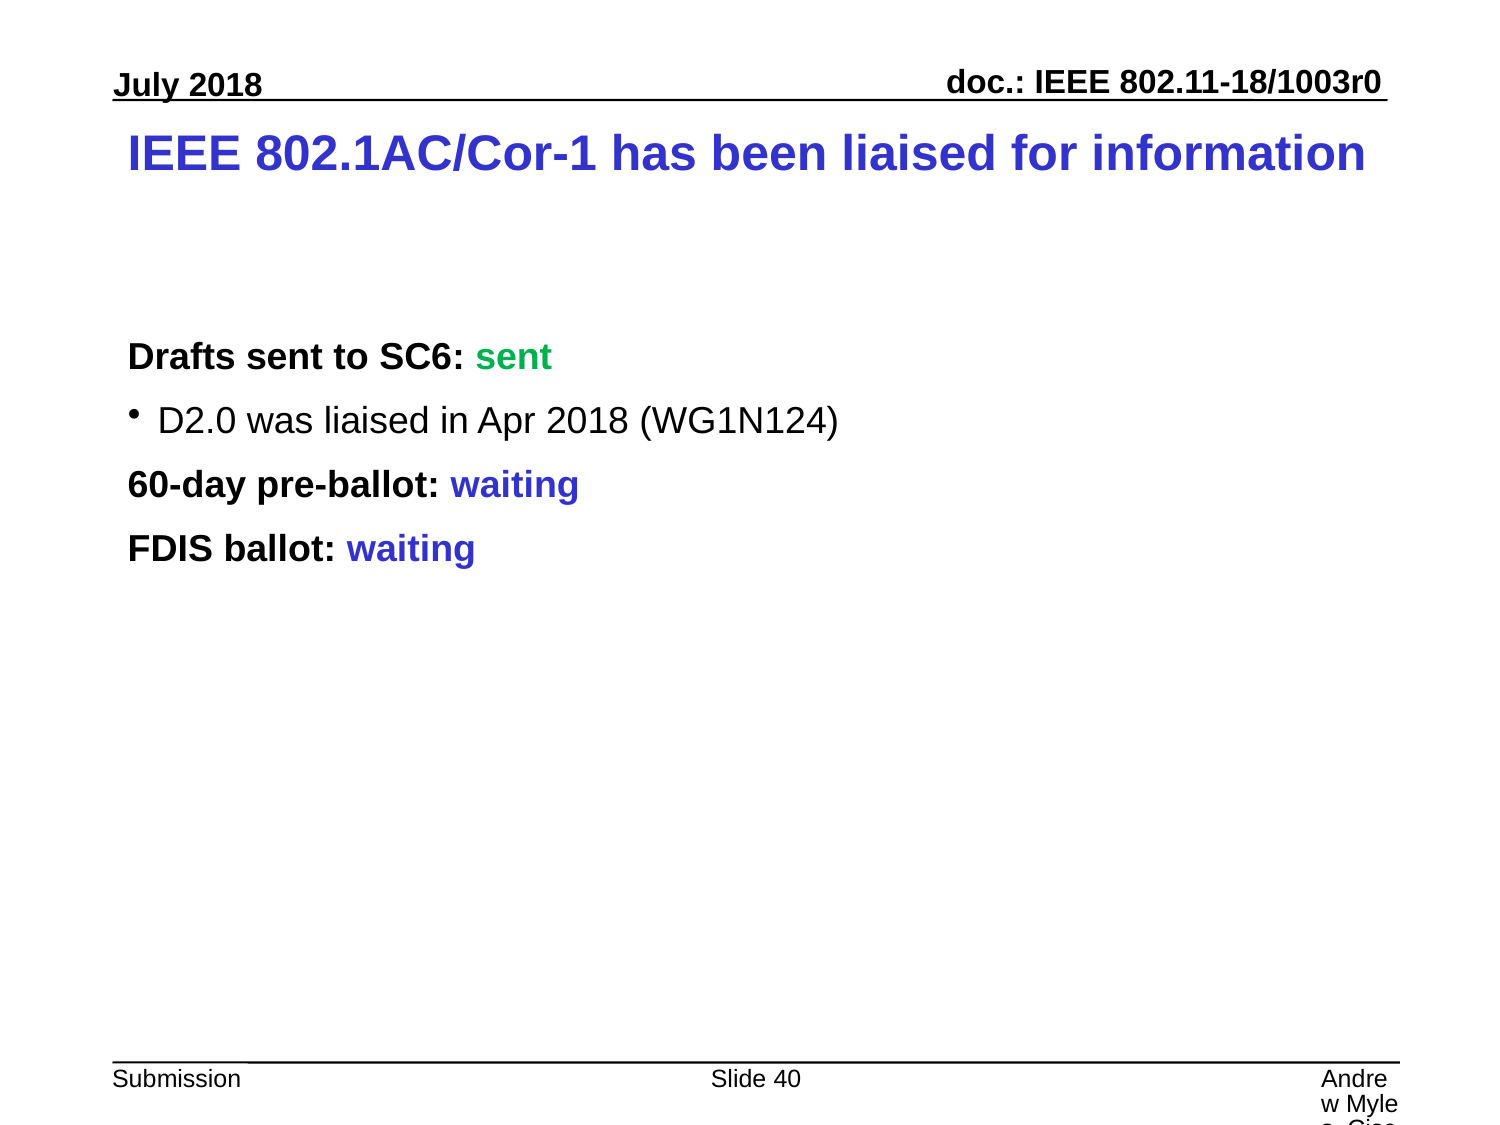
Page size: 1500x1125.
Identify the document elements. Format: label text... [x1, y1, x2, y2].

list Drafts sent to SC6: sent D2.0 was liaised in Apr 2018 (WG1N124) 60-day pre-ballot: waiting FDIS ballot: waiting [112, 324, 1388, 1000]
slide_number Slide 40 [709, 1061, 803, 1093]
title IEEE 802.1AC/Cor-1 has been liaised for information [112, 112, 1388, 288]
footer Andrew Myles, Cisco [1320, 1061, 1402, 1093]
